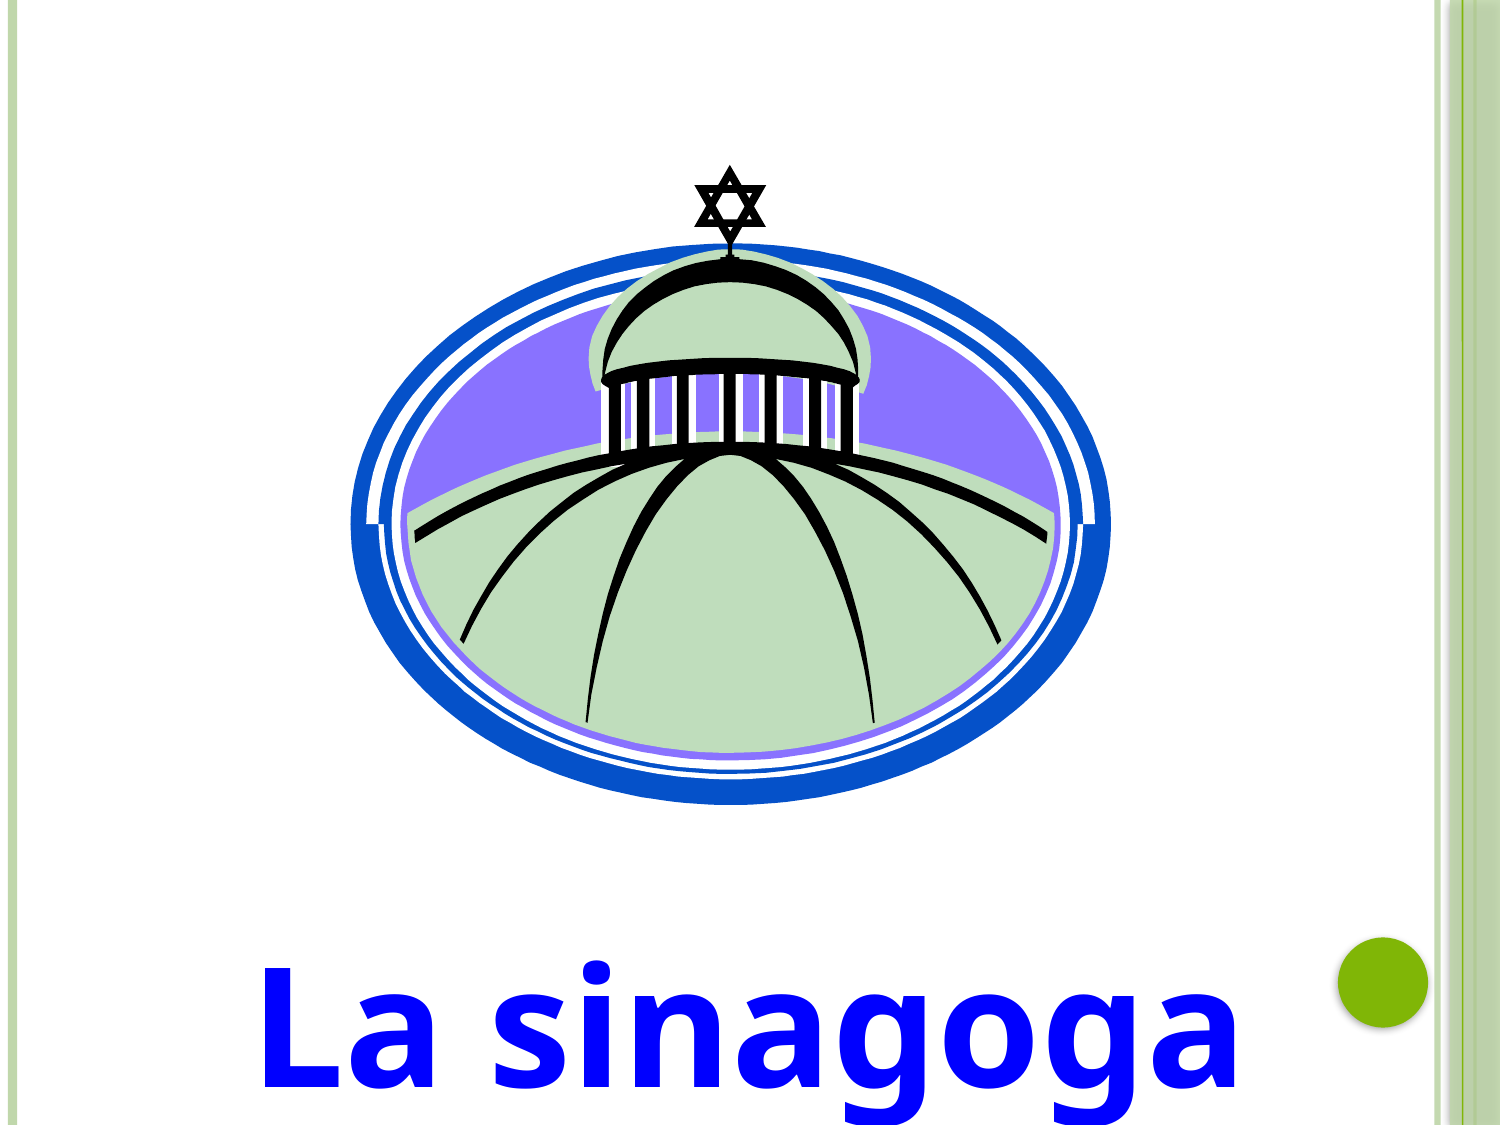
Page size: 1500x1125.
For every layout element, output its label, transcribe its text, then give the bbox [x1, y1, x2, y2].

text_box La sinagoga [0, 913, 1500, 1125]
picture [349, 164, 1112, 806]
